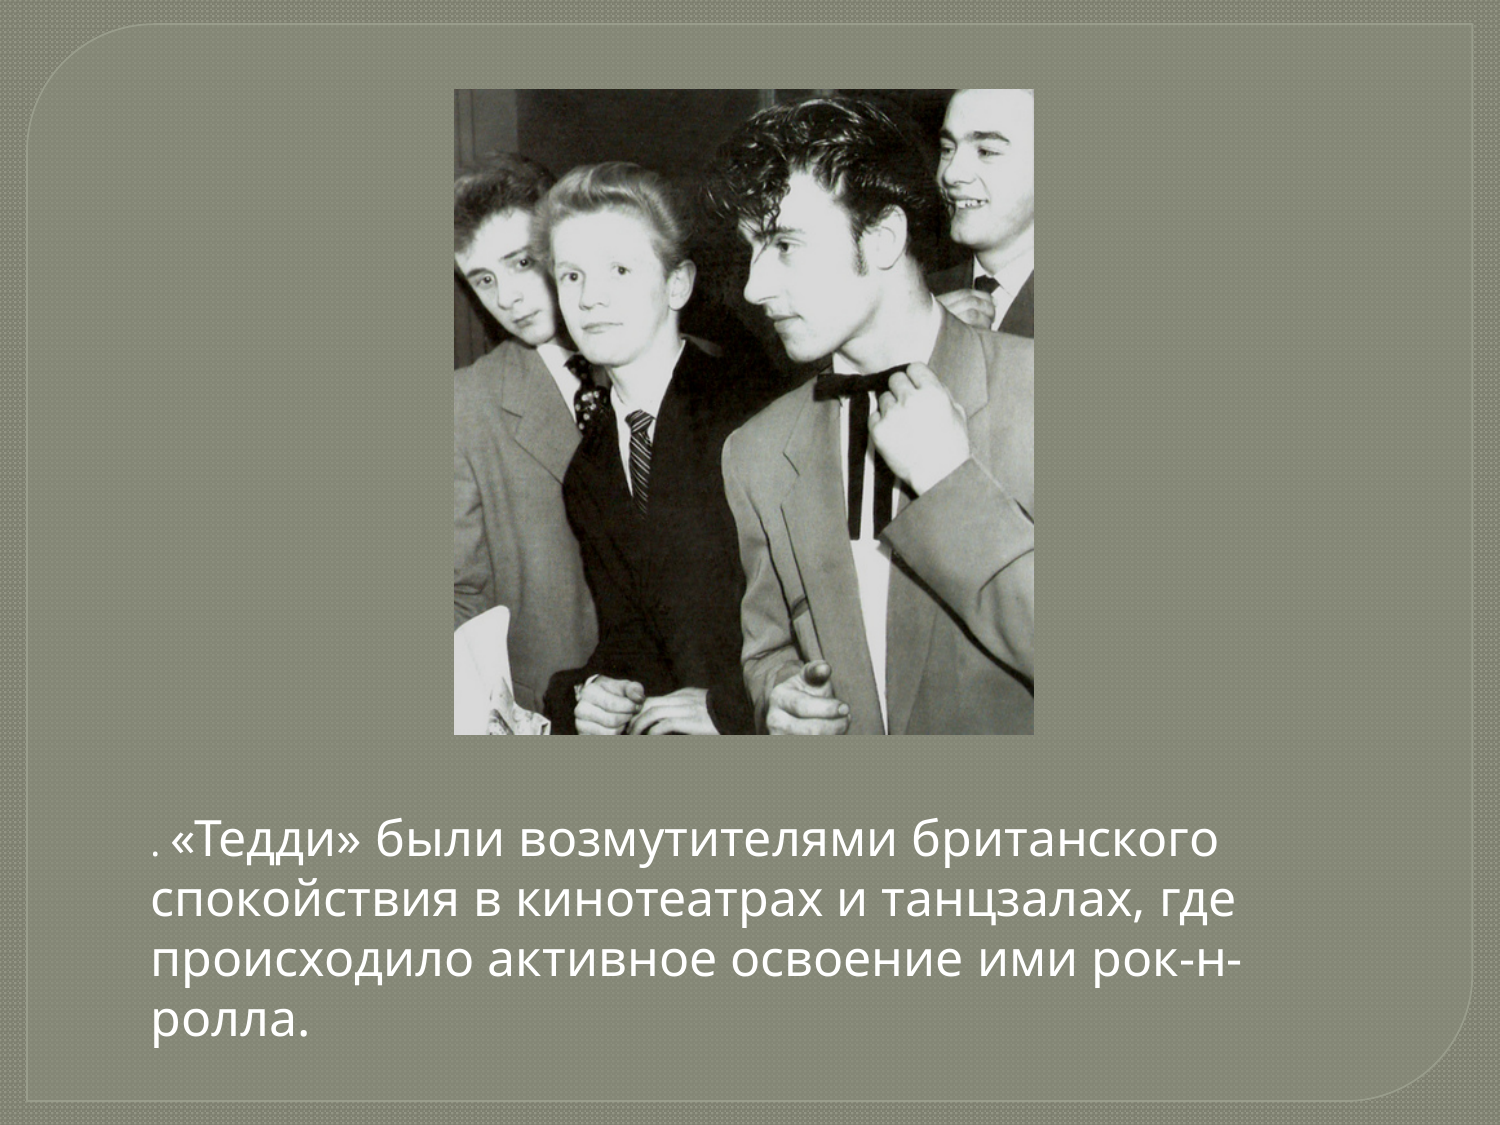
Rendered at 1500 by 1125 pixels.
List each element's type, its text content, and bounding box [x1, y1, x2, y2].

picture [454, 89, 1034, 735]
text_box . «Тедди» были возмутителями британского спокойствия в кинотеатрах и танцзалах, где происходило активное освоение ими рок-н-ролла. [135, 798, 1329, 1054]
